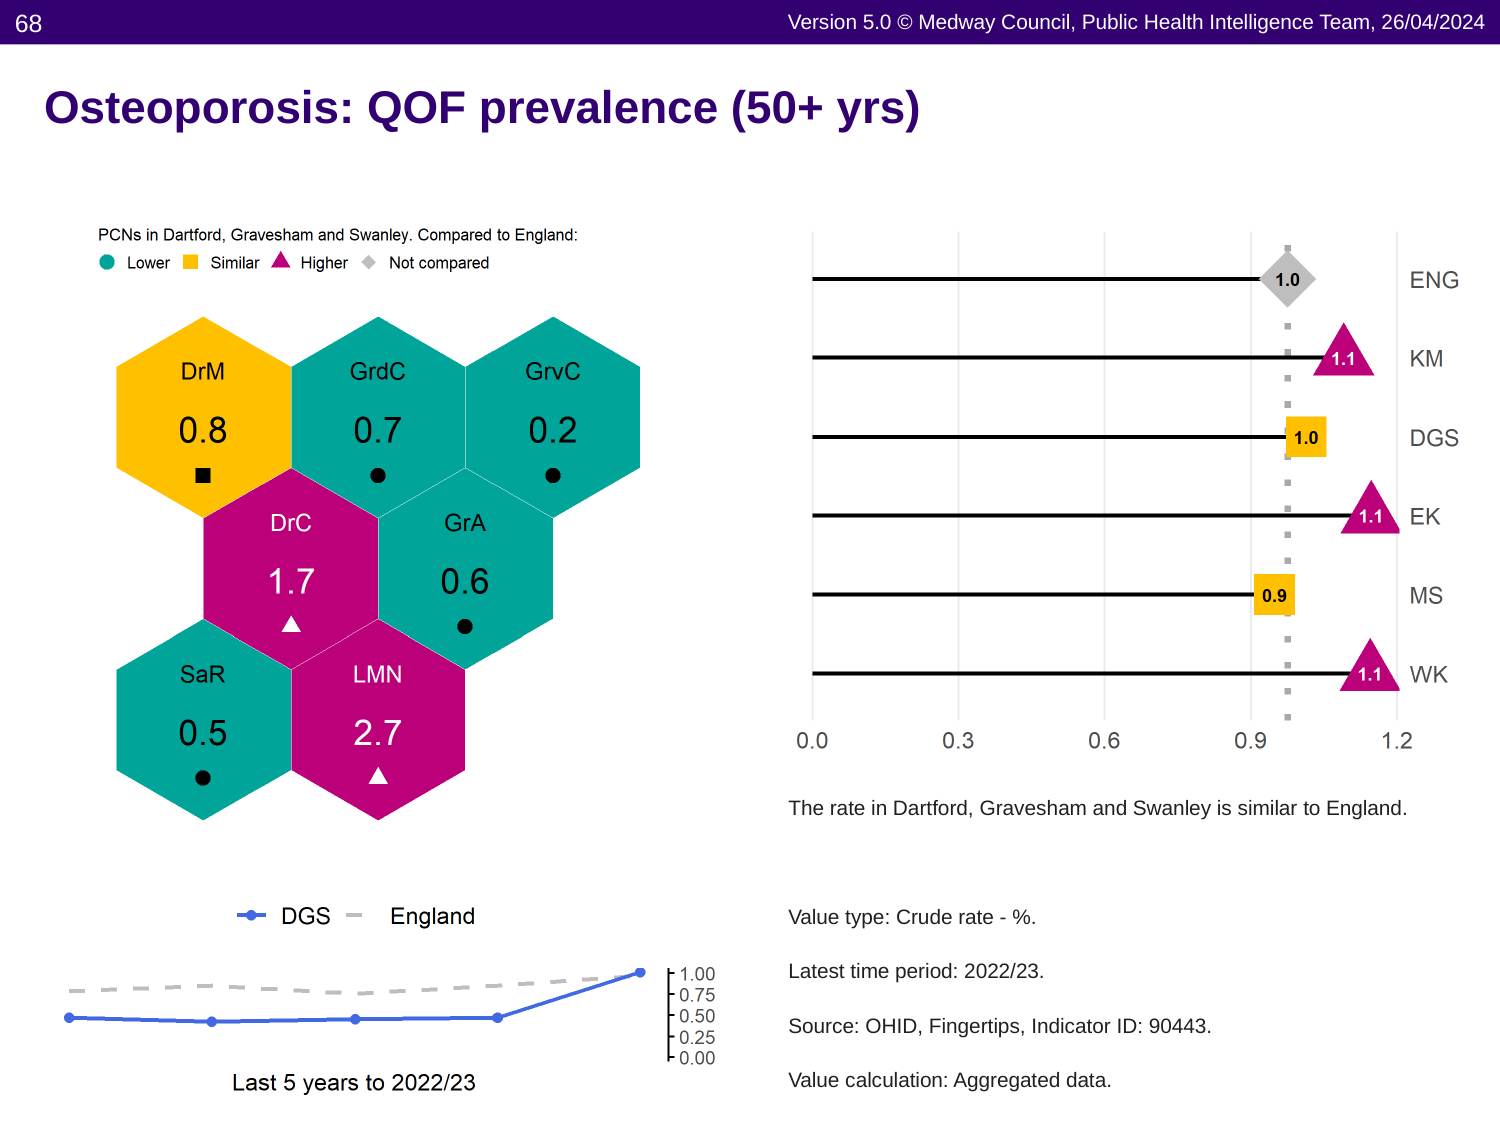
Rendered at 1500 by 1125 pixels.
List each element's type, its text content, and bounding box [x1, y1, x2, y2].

list Version 5.0 © Medway Council, Public Health Intelligence Team, 26/04/2024 [419, 0, 1500, 43]
list 68 [0, 0, 95, 95]
list The rate in Dartford, Gravesham and Swanley is similar to England. Value type: Crude rate - %. Latest time period: 2022/23. Source: OHID, Fingertips, Indicator ID: 90443. Value calculation: Aggregated data. Small area type: Practice to PCN. RAG method: Confidence interval (99.8%) - Wilson Score method. [773, 786, 1483, 1106]
title Osteoporosis: QOF prevalence (50+ yrs) [29, 70, 1471, 138]
picture [29, 874, 727, 1106]
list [773, 220, 1471, 764]
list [29, 217, 727, 846]
